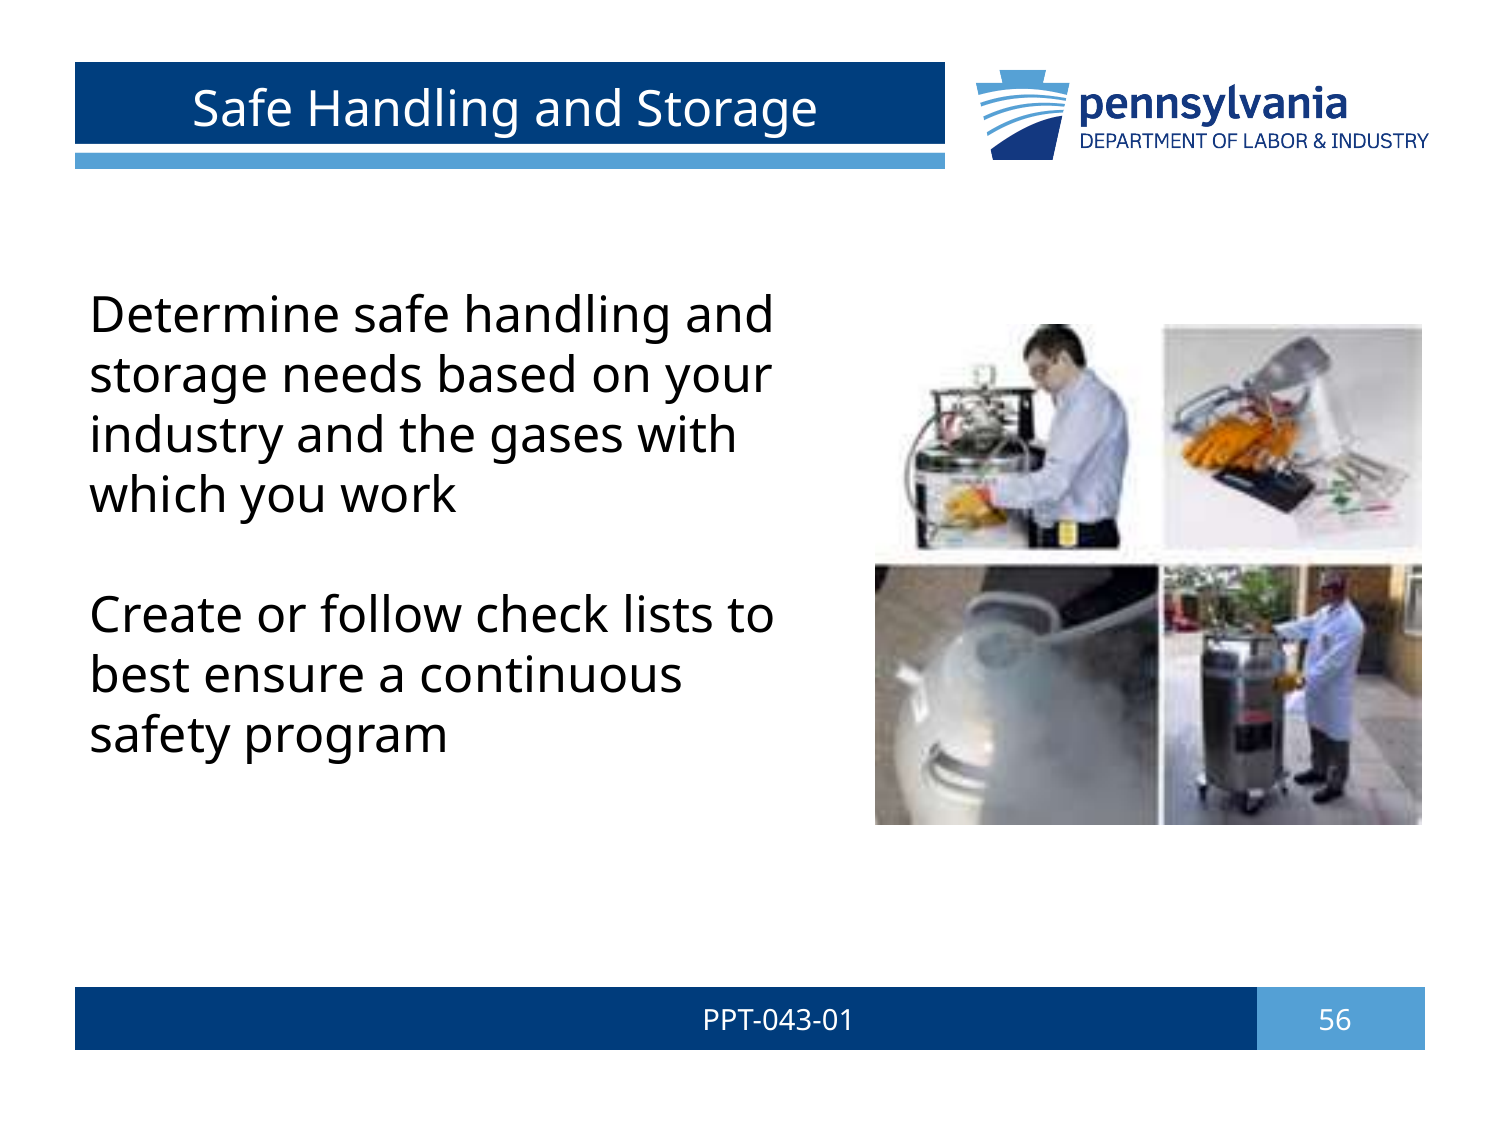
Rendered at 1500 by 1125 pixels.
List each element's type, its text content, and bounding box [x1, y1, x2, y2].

picture [874, 324, 1423, 826]
picture [74, 62, 1430, 170]
text_box Determine safe handling and storage needs based on your industry and the gases with which you work Create or follow check lists to best ensure a continuous safety program [74, 274, 825, 770]
picture [74, 987, 1426, 1051]
